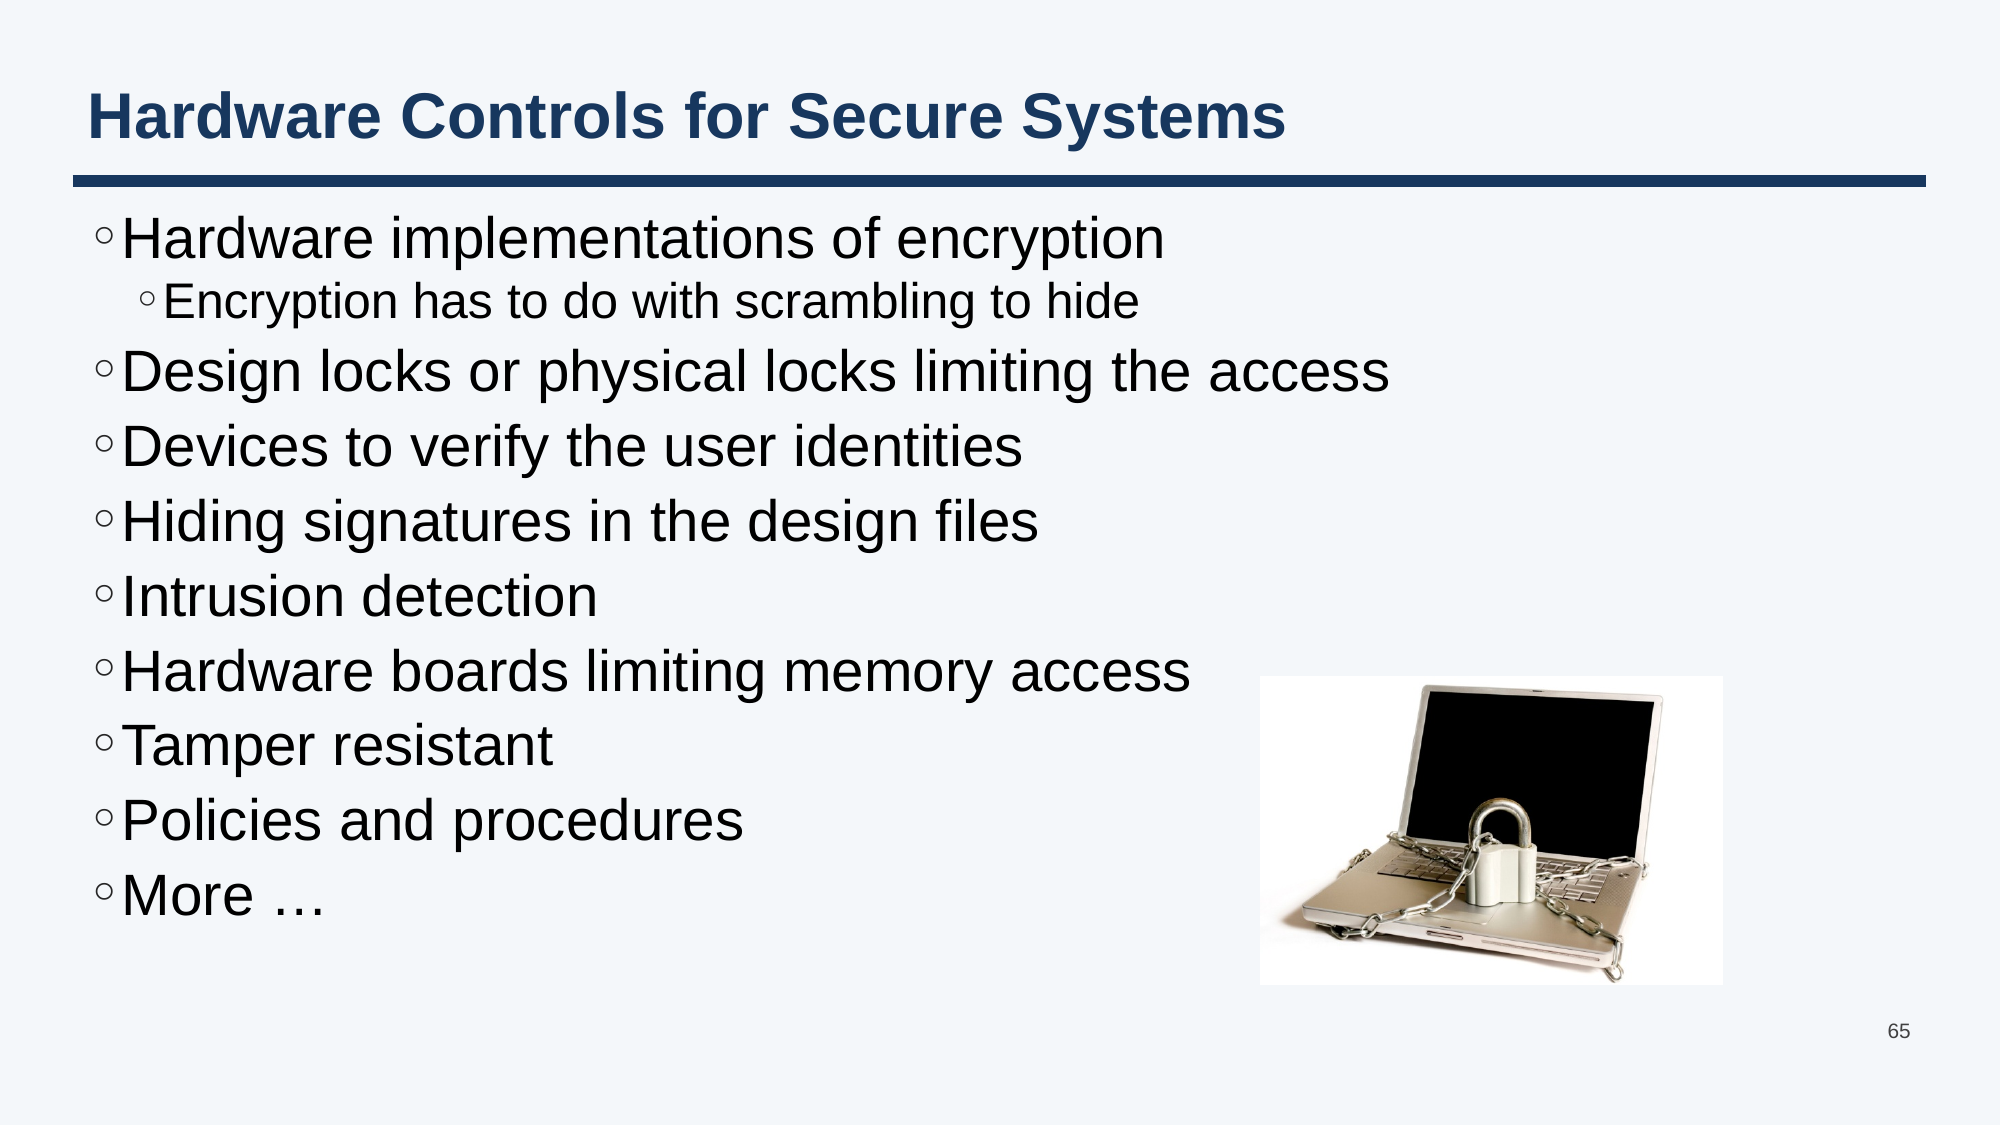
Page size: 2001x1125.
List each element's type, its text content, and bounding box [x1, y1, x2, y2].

slide_number 65 [1715, 990, 1926, 1050]
picture [1260, 676, 1723, 985]
title Hardware Controls for Secure Systems [72, 75, 1926, 161]
list Hardware implementations of encryption Encryption has to do with scrambling to hide Design locks or physical locks limiting the access Devices to verify the user identities Hiding signatures in the design files Intrusion detection Hardware boards limiting memory access Tamper resistant Policies and procedures More … [72, 206, 1926, 970]
